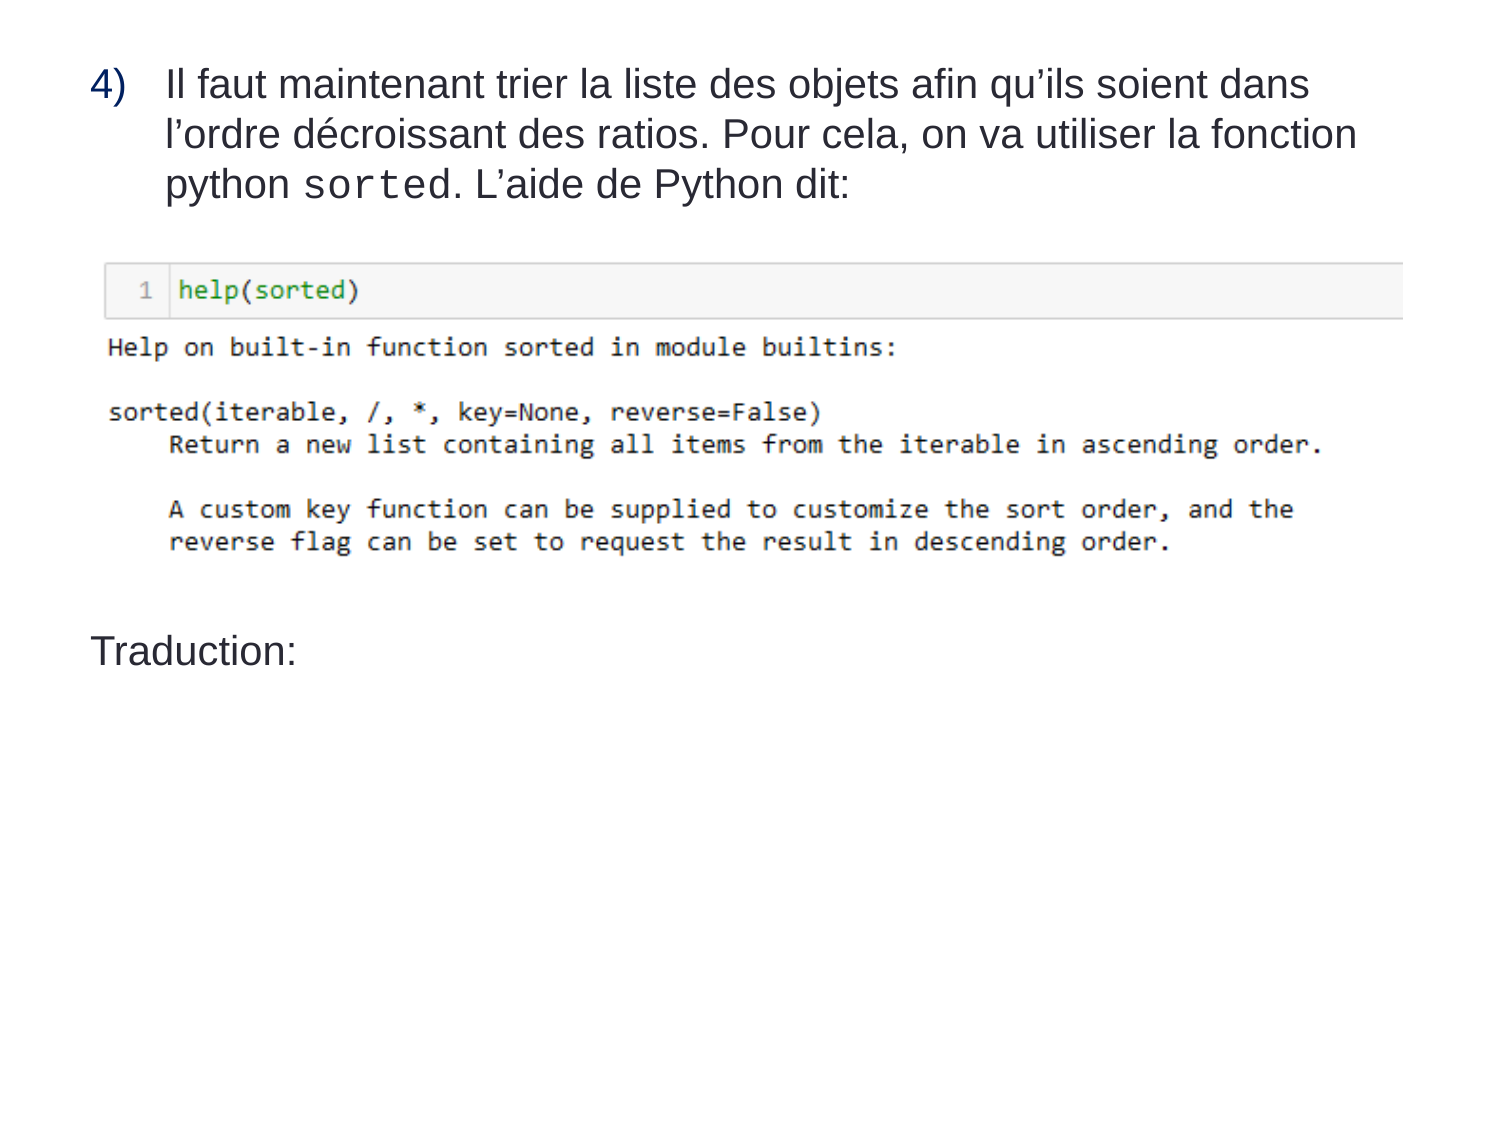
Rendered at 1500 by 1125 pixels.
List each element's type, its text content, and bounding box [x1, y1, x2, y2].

list Il faut maintenant trier la liste des objets afin qu’ils soient dans l’ordre décroissant des ratios. Pour cela, on va utiliser la fonction python sorted. L’aide de Python dit: Traduction: [75, 49, 1425, 1063]
picture [97, 259, 1403, 583]
